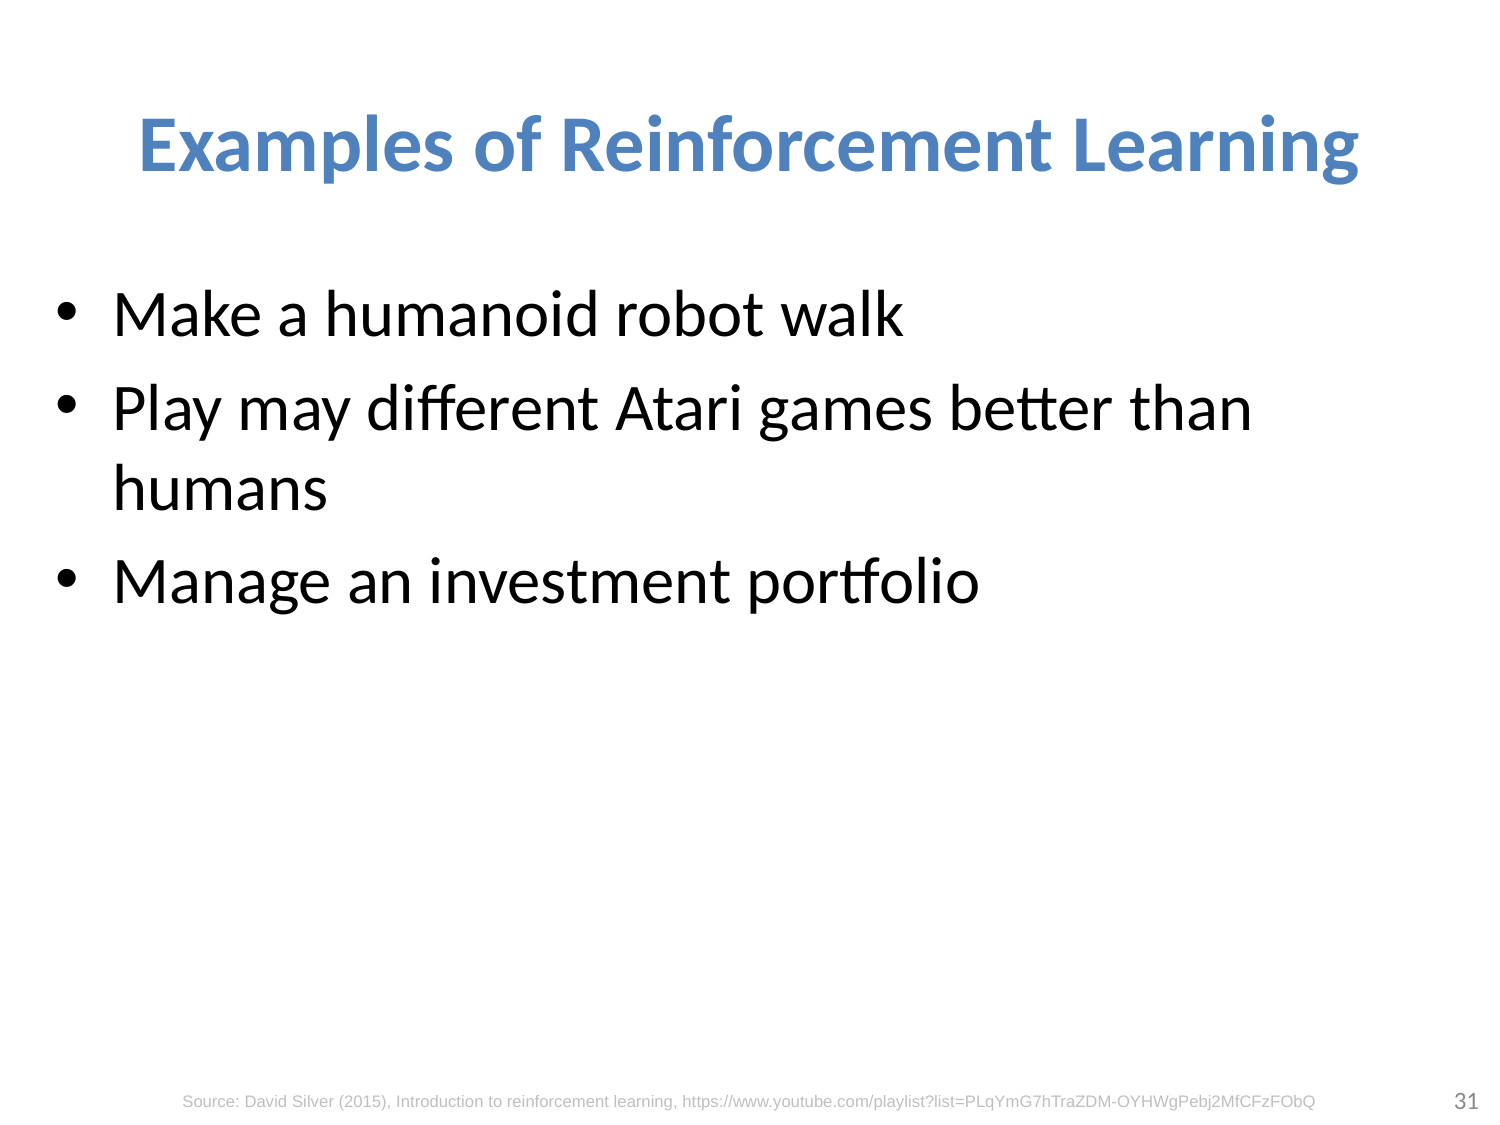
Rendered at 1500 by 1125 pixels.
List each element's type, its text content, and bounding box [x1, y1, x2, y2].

slide_number 31 [1144, 1069, 1495, 1125]
text_box Source: David Silver (2015), Introduction to reinforcement learning, https://www.youtube.com/playlist?list=PLqYmG7hTraZDM-OYHWgPebj2MfCFzFObQ [74, 1083, 1425, 1118]
list Make a humanoid robot walk Play may different Atari games better than humans Manage an investment portfolio [40, 262, 1460, 1005]
title Examples of Reinforcement Learning [75, 45, 1425, 233]
